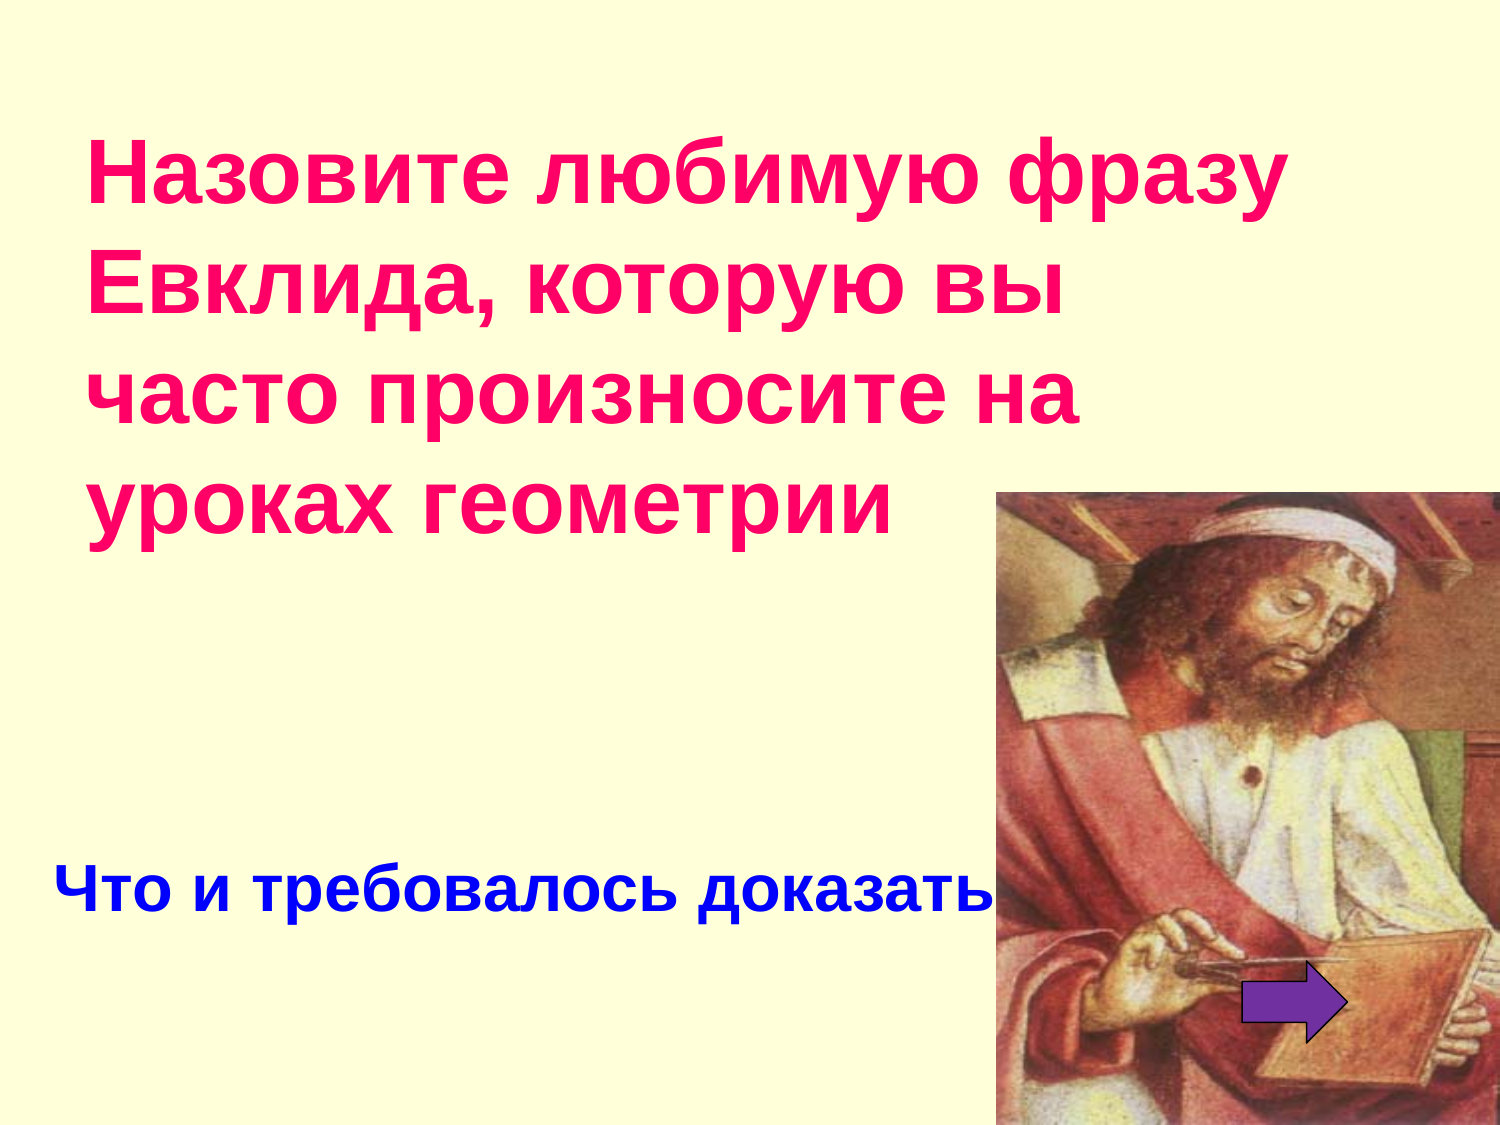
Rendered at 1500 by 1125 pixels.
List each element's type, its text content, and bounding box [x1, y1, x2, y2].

title Назовите любимую фразу Евклида, которую вы часто произносите на уроках геометрии [70, 210, 1346, 453]
picture [995, 491, 1500, 1125]
subtitle Что и требовалось доказать [0, 837, 990, 1125]
